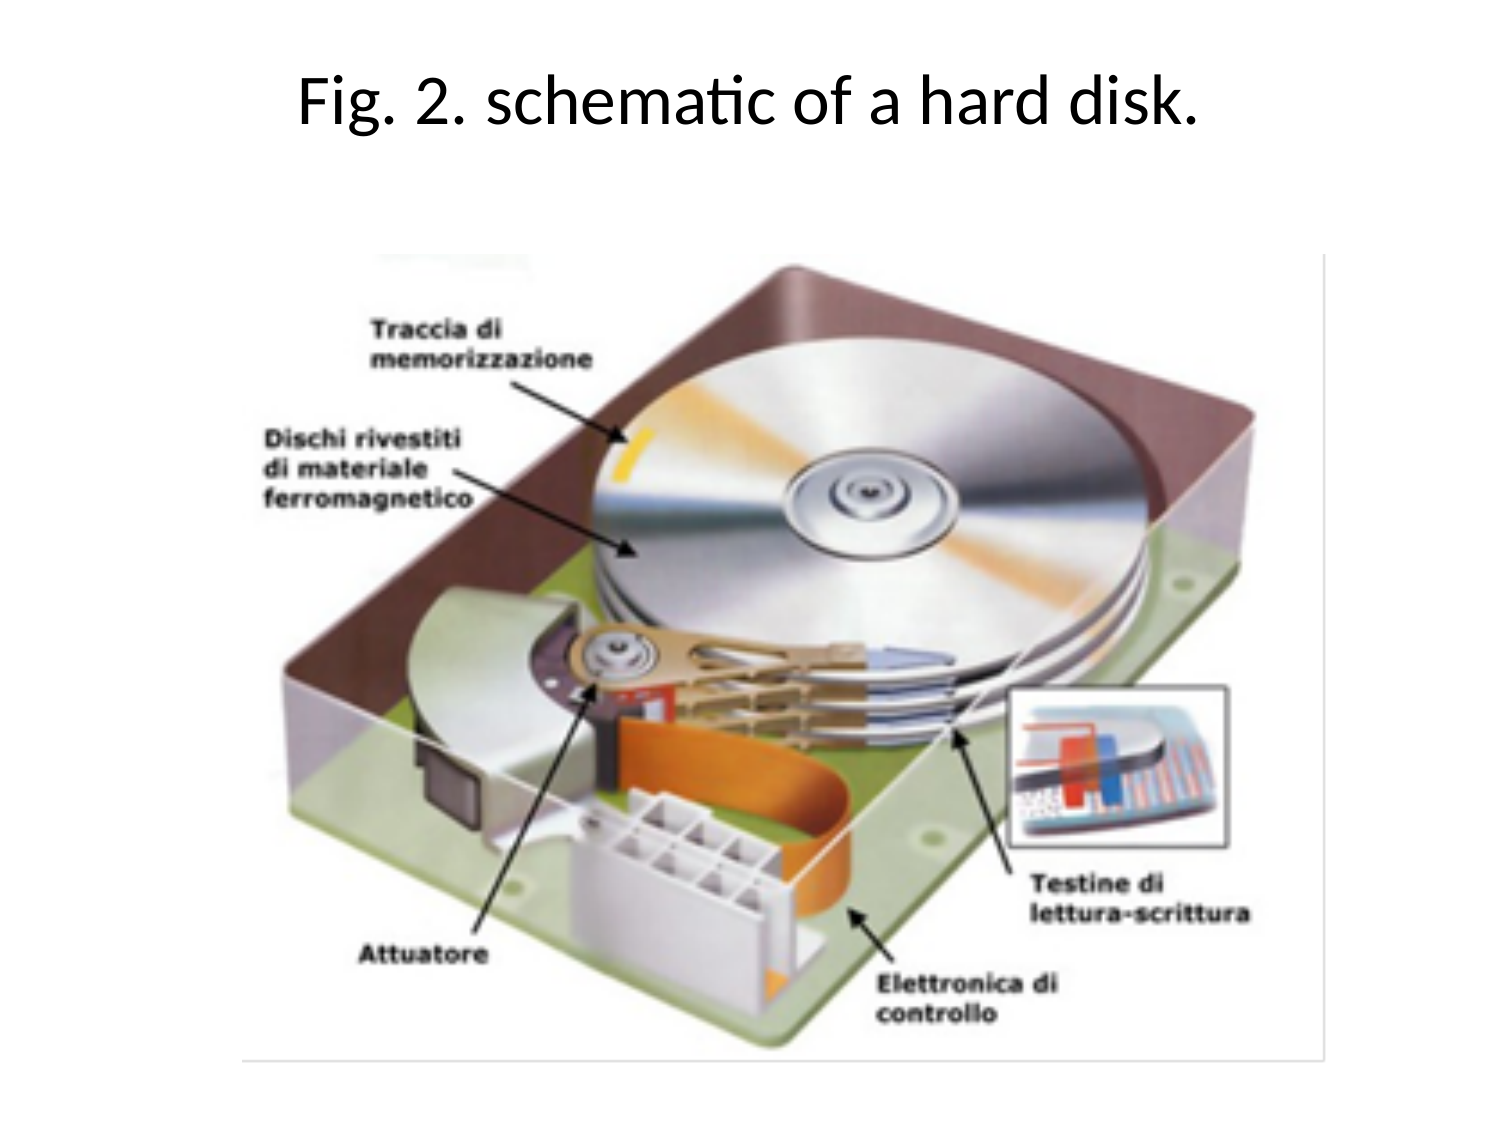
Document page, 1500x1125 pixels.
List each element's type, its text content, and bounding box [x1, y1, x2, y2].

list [241, 254, 1329, 1066]
title Fig. 2. schematic of a hard disk. [75, 45, 1425, 233]
